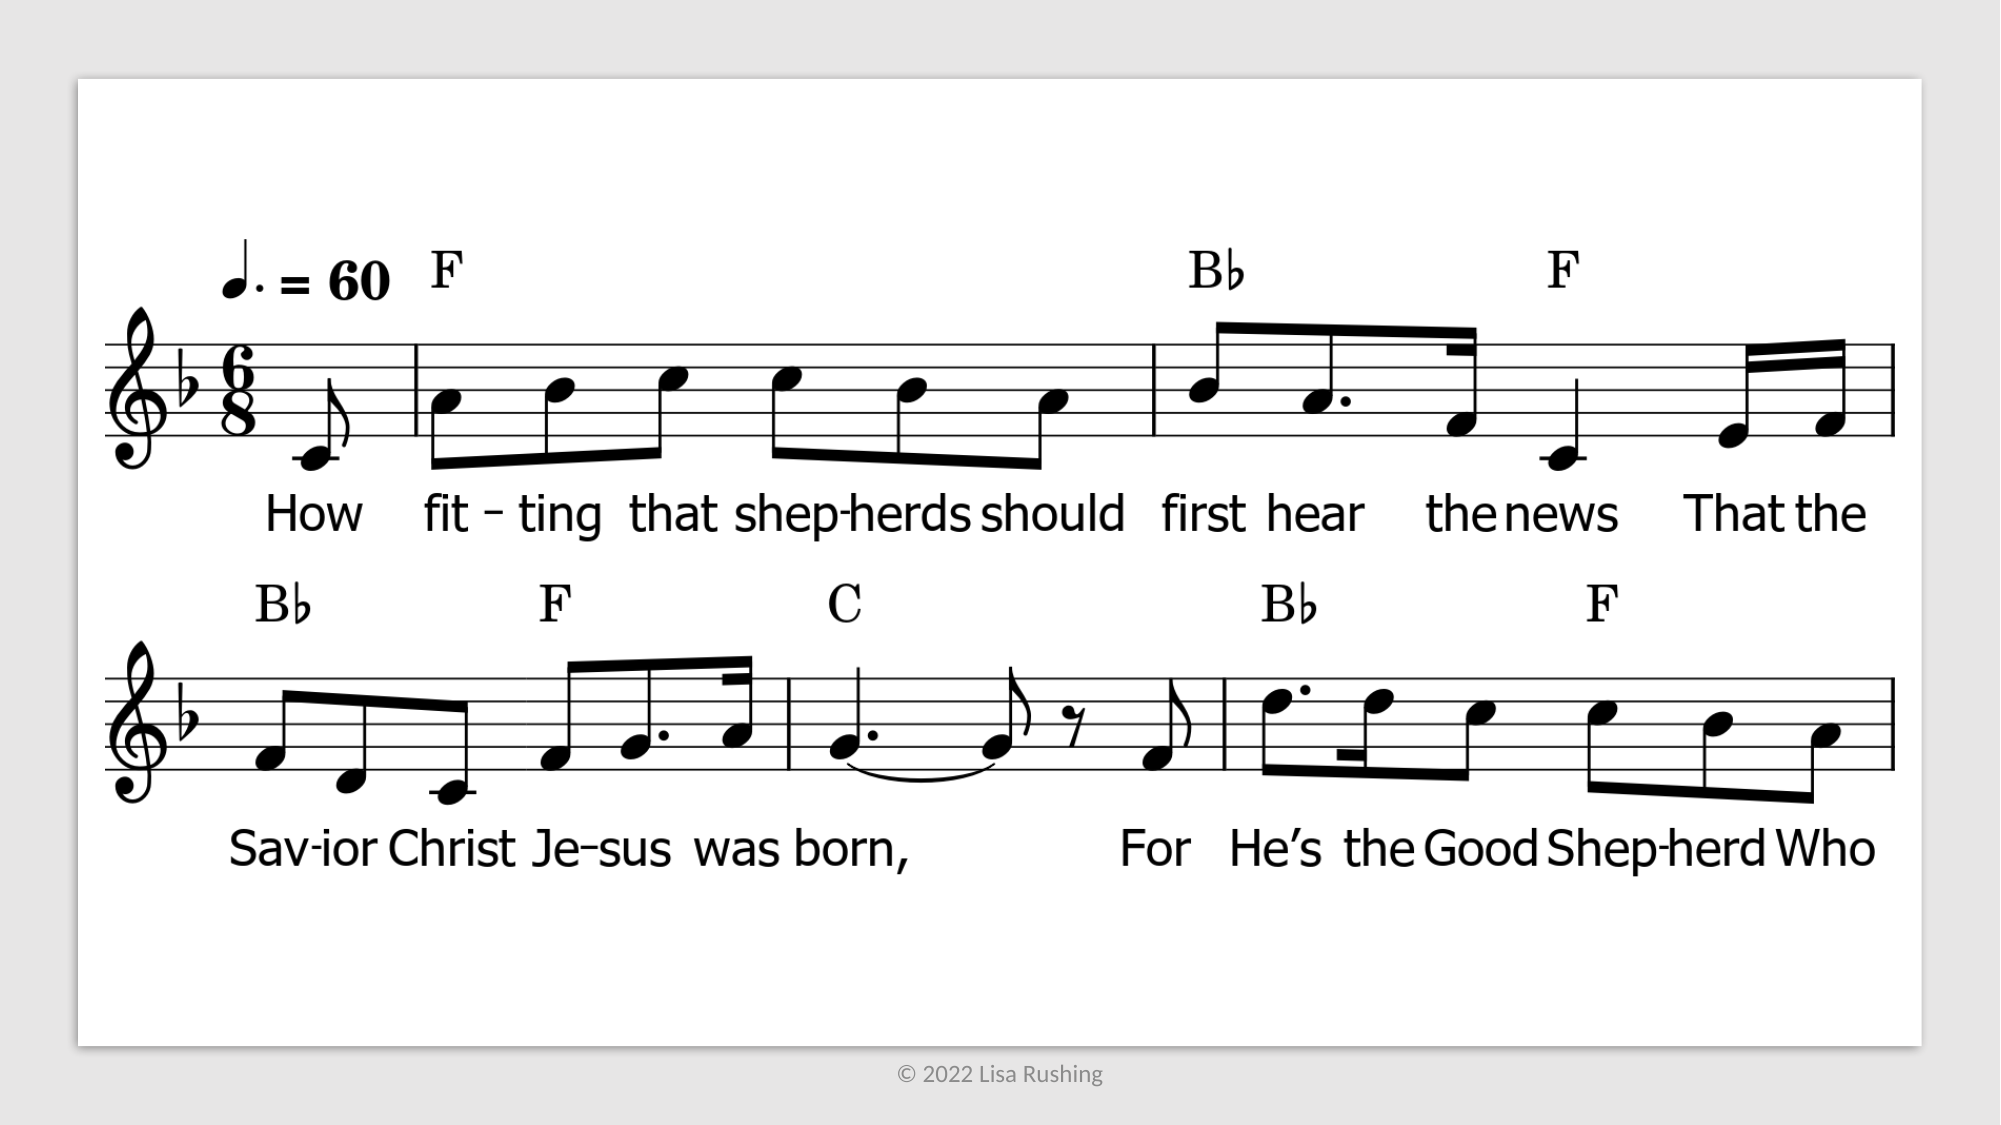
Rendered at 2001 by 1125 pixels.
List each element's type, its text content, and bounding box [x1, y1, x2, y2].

text_box [77, 78, 1923, 1047]
footer © 2022 Lisa Rushing [662, 1042, 1338, 1103]
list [105, 236, 1895, 889]
text_box [0, 0, 2000, 1125]
